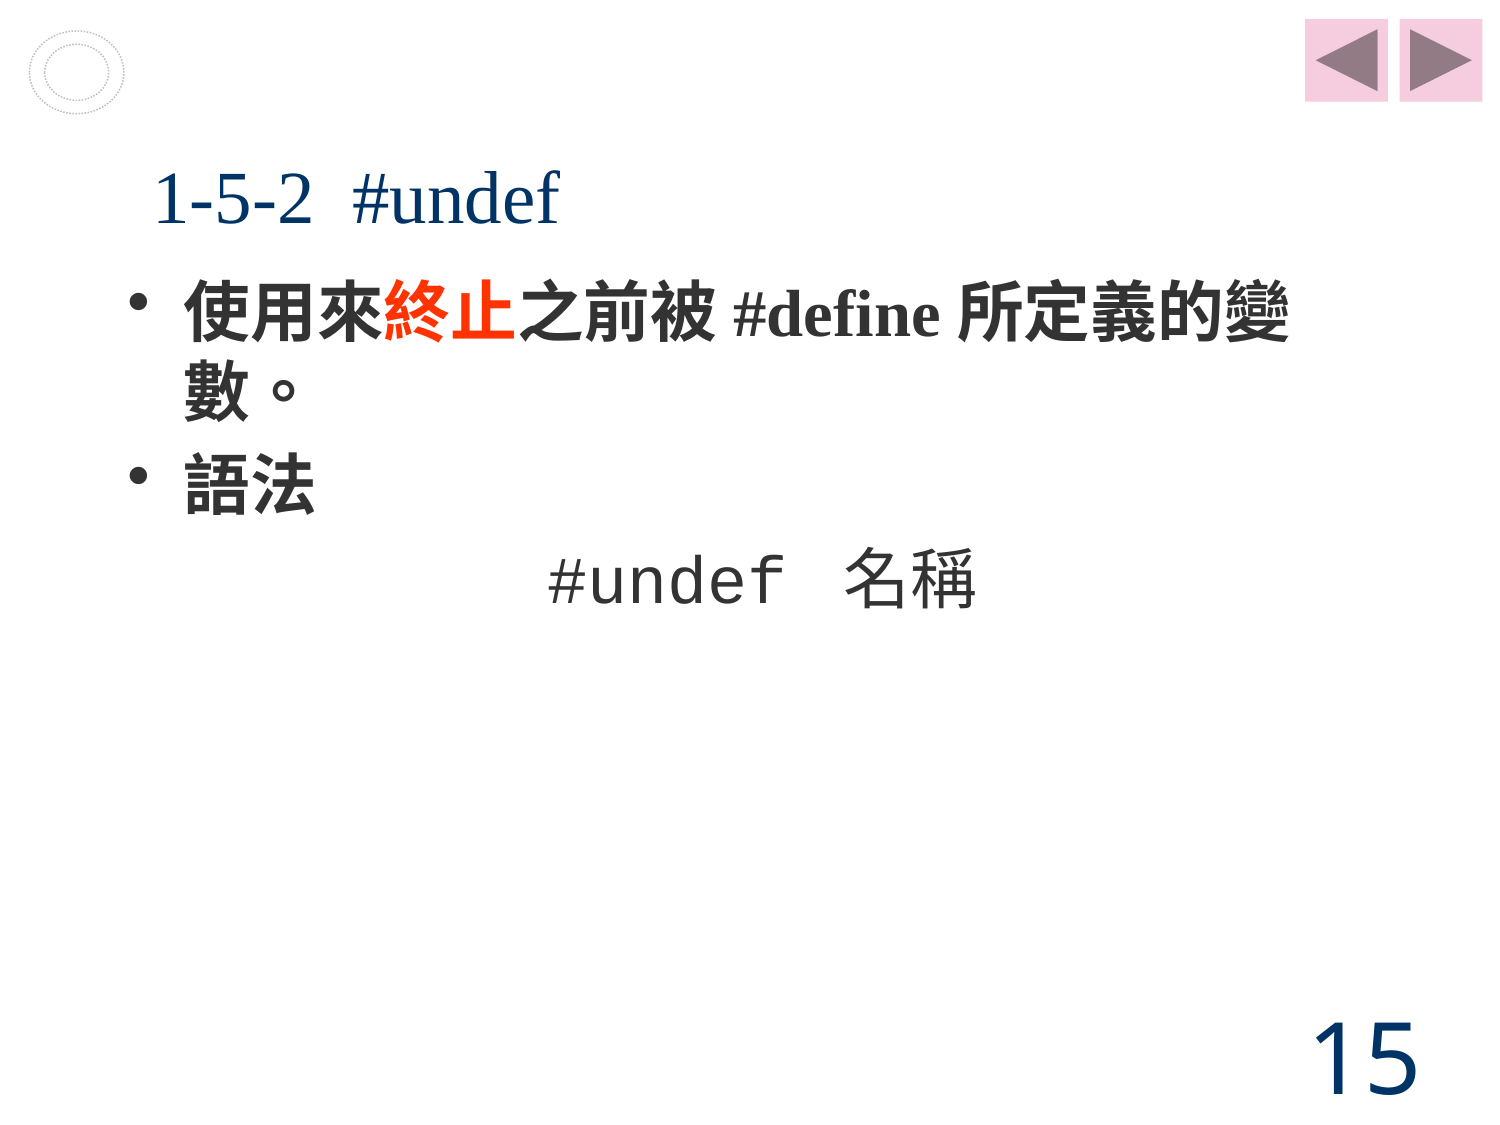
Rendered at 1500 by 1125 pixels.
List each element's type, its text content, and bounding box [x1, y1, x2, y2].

slide_number 15 [1245, 1024, 1483, 1101]
text_box 使用來終止之前被#define所定義的變數。 語法 #undef 名稱 [112, 262, 1413, 588]
title 1-5-2 #undef [137, 99, 1388, 288]
